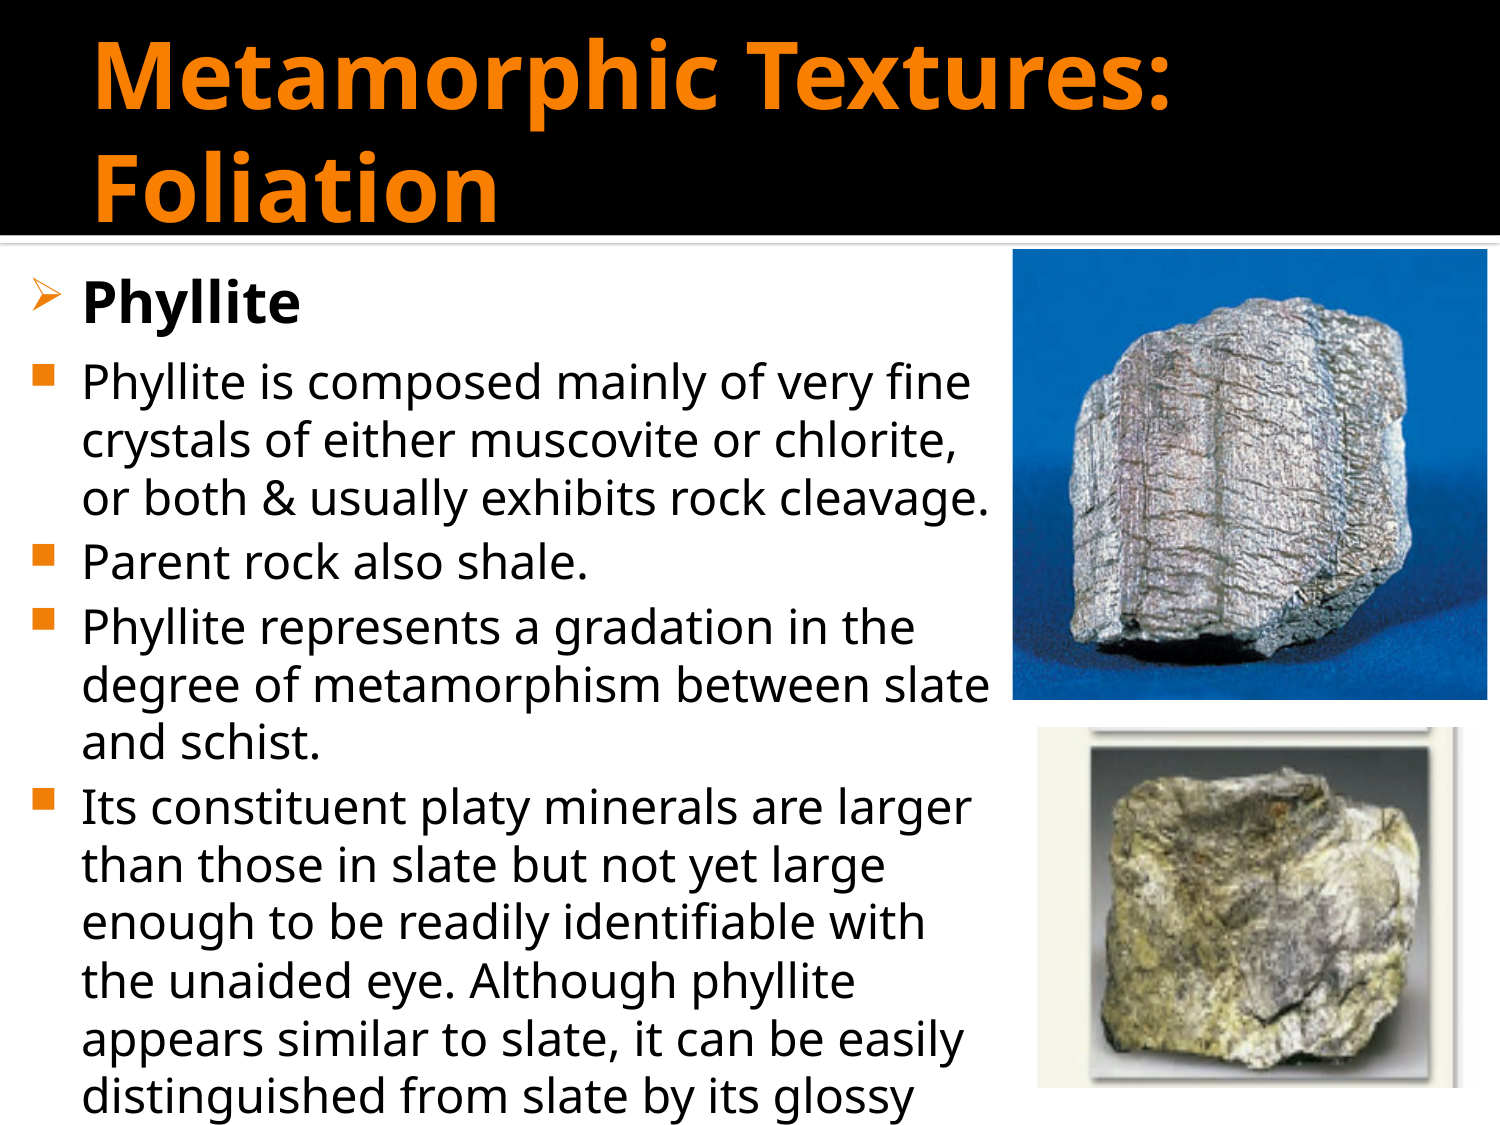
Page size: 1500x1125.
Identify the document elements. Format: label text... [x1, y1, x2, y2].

picture [1012, 249, 1488, 700]
title Metamorphic Textures: Foliation [75, 25, 1425, 231]
list Phyllite Phyllite is composed mainly of very fine crystals of either muscovite or chlorite, or both & usually exhibits rock cleavage. Parent rock also shale. Phyllite represents a gradation in the degree of metamorphism between slate and schist. Its constituent platy minerals are larger than those in slate but not yet large enough to be readily identifiable with the unaided eye. Although phyllite appears similar to slate, it can be easily distinguished from slate by its glossy sheen (لمعان) and its sometimes wavy surface. [0, 249, 1013, 1125]
picture [1037, 727, 1481, 1088]
